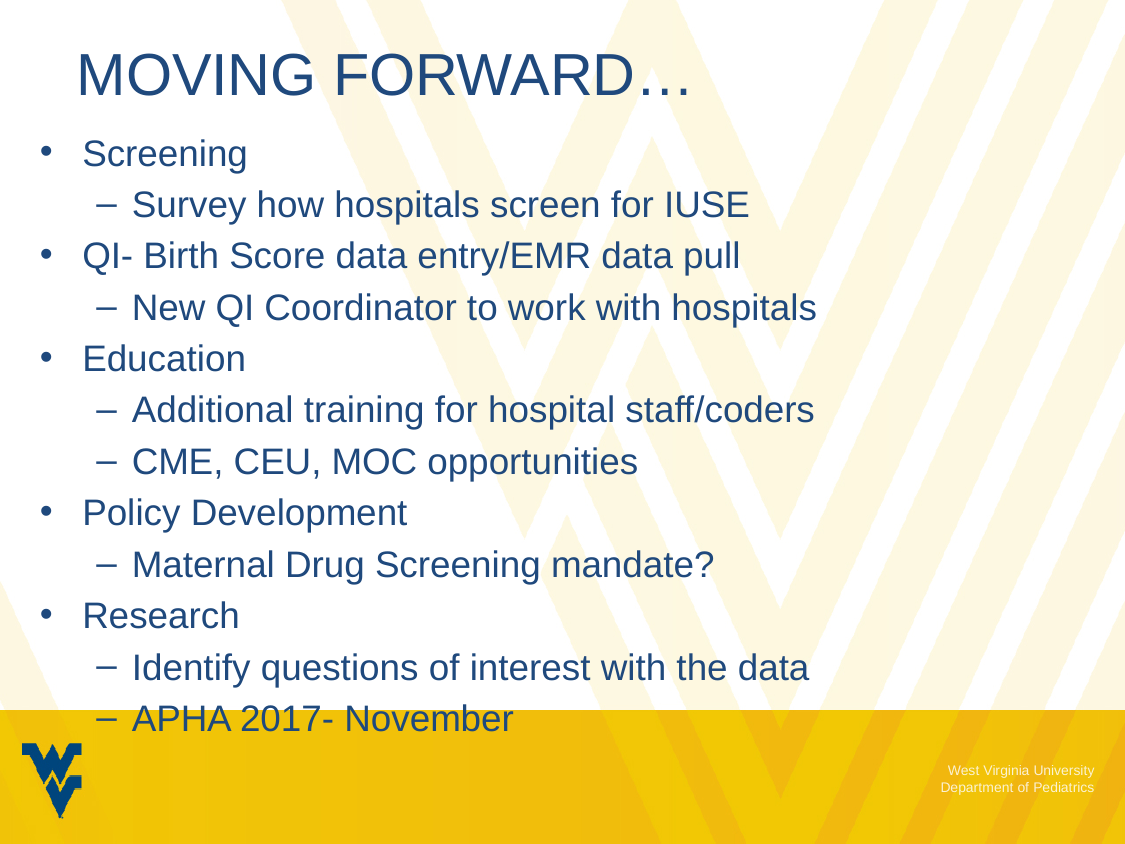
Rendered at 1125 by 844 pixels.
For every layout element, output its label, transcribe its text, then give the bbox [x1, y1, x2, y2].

picture [0, 0, 1125, 844]
title Moving forward… [61, 1, 1075, 142]
list Screening Survey how hospitals screen for IUSE QI- Birth Score data entry/EMR data pull New QI Coordinator to work with hospitals Education Additional training for hospital staff/coders CME, CEU, MOC opportunities Policy Development Maternal Drug Screening mandate? Research Identify questions of interest with the data APHA 2017- November [24, 121, 1038, 747]
